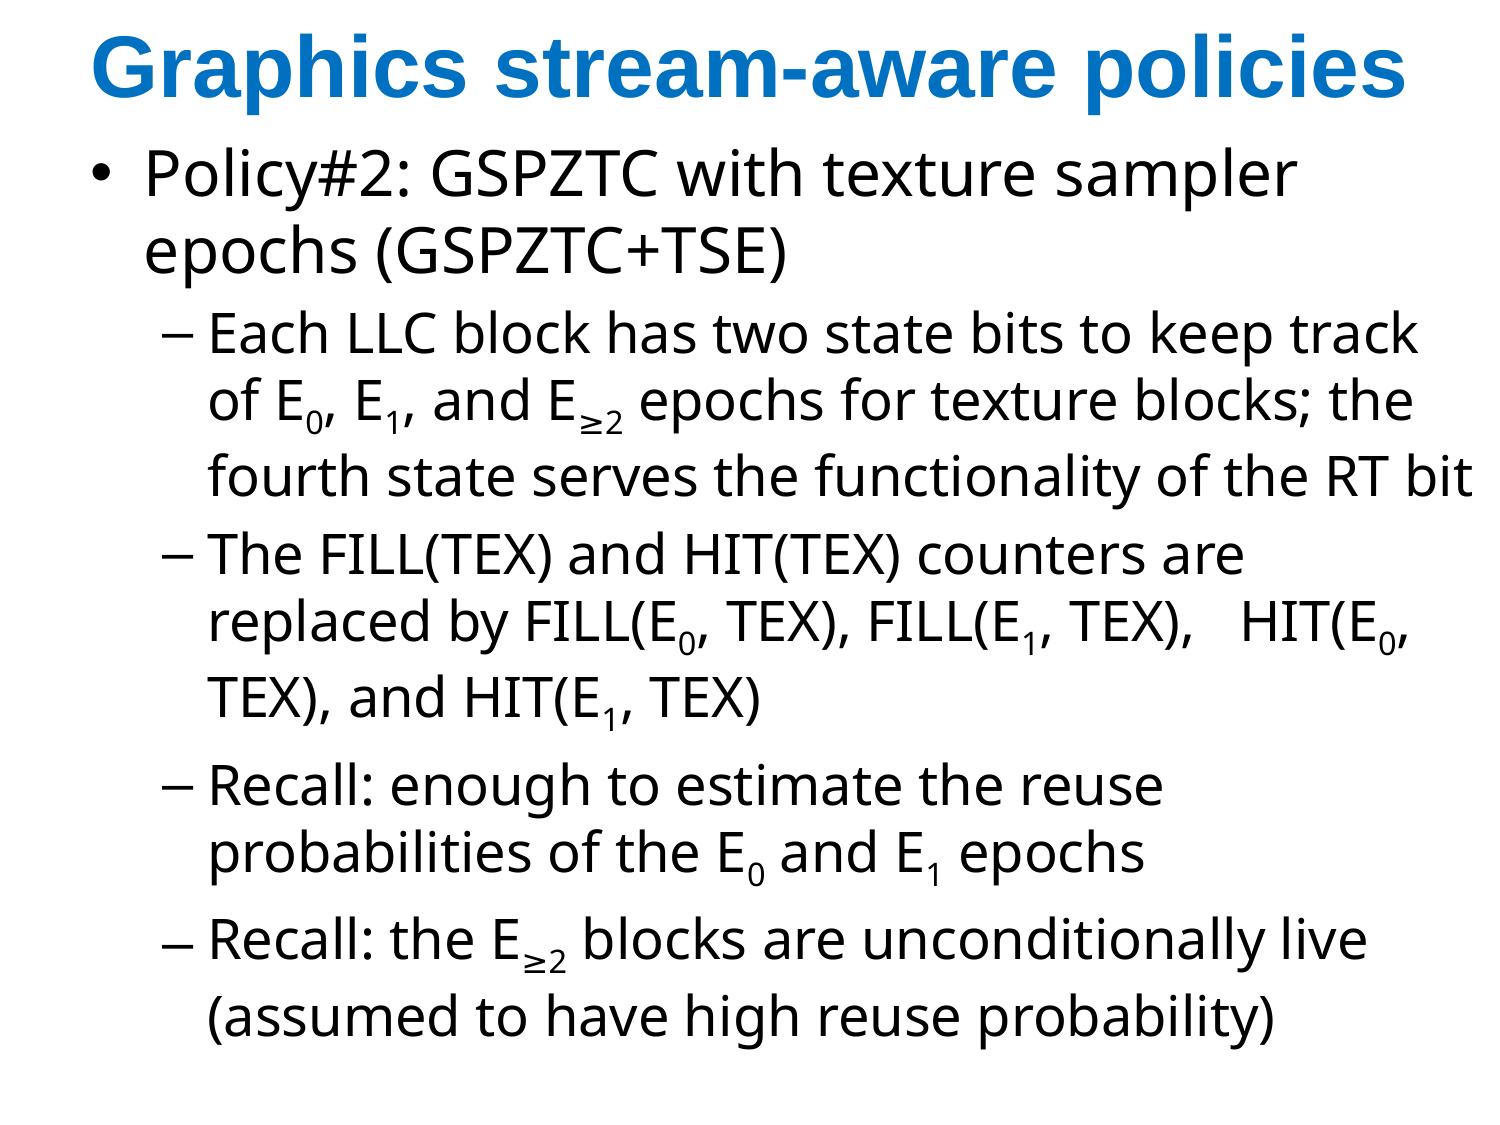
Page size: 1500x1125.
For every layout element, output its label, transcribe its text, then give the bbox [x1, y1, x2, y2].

title Graphics stream-aware policies [0, 0, 1500, 125]
list Policy#2: GSPZTC with texture sampler epochs (GSPZTC+TSE) Each LLC block has two state bits to keep track of E0, E1, and E≥2 epochs for texture blocks; the fourth state serves the functionality of the RT bit The FILL(TEX) and HIT(TEX) counters are replaced by FILL(E0, TEX), FILL(E1, TEX), HIT(E0, TEX), and HIT(E1, TEX) Recall: enough to estimate the reuse probabilities of the E0 and E1 epochs Recall: the E≥2 blocks are unconditionally live (assumed to have high reuse probability) [75, 125, 1500, 1125]
